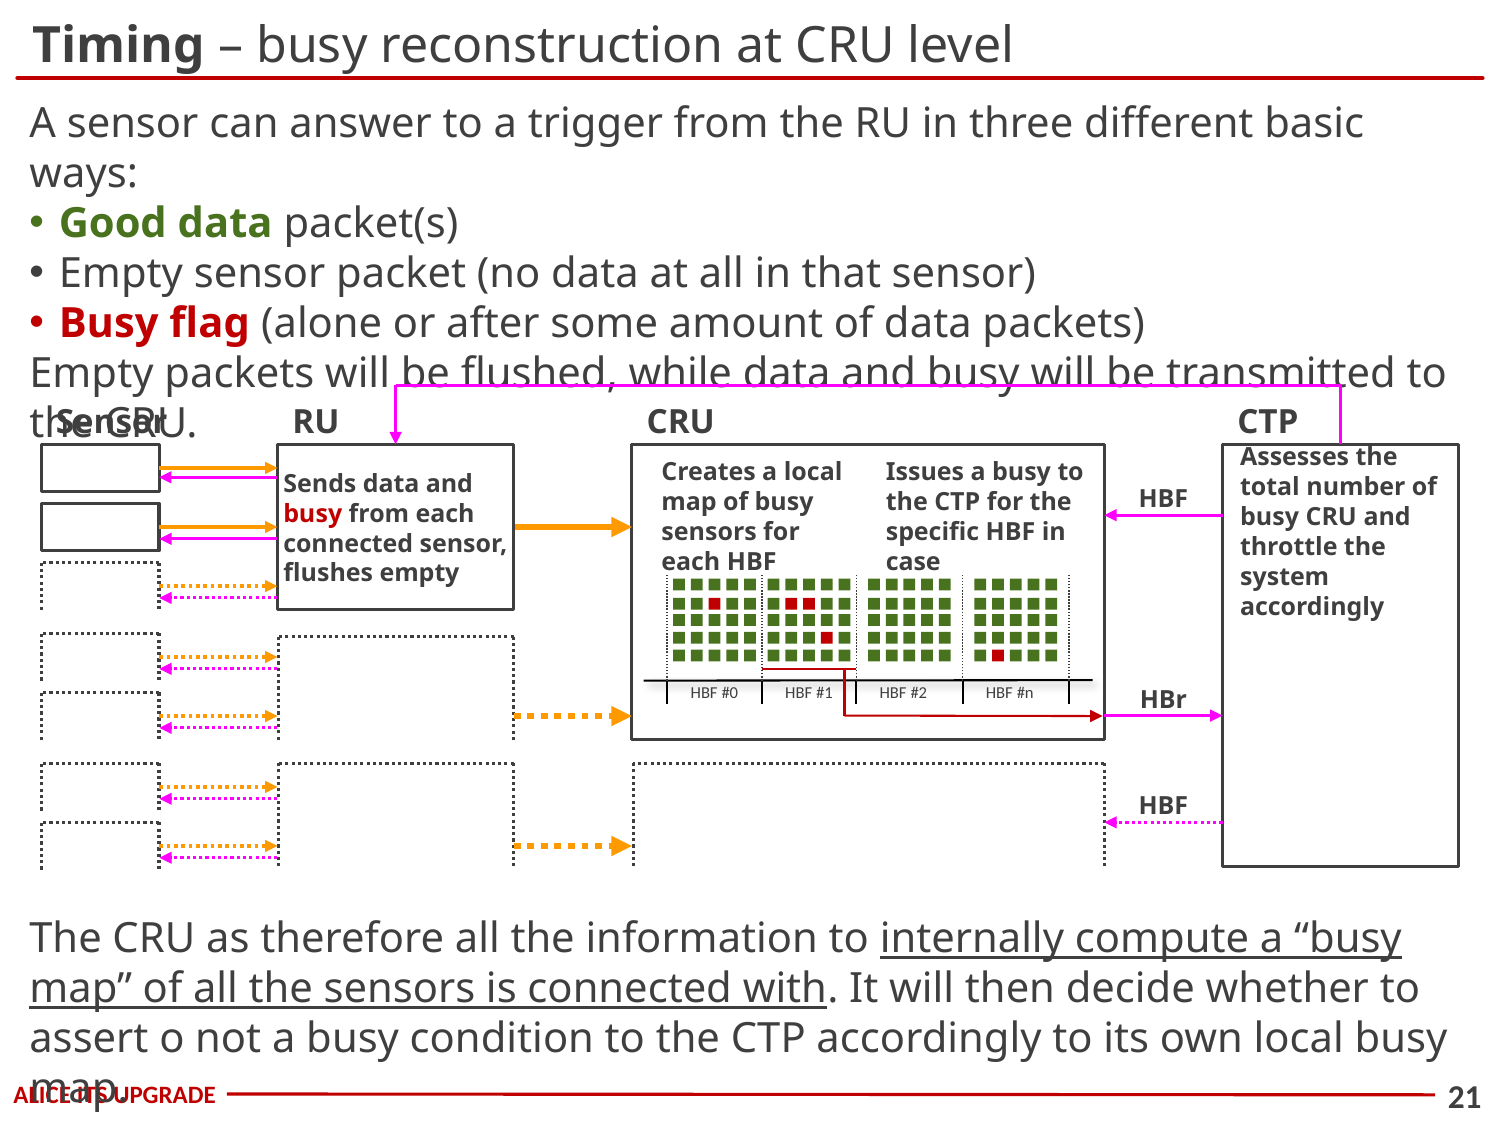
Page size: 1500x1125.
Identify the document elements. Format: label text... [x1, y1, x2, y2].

text_box [631, 453, 1105, 740]
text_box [643, 574, 1093, 705]
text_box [278, 763, 514, 867]
text_box A sensor can answer to a trigger from the RU in three different basic ways: Good data packet(s) Empty sensor packet (no data at all in that sensor) Busy flag (alone or after some amount of data packets) Empty packets will be flushed, while data and busy will be transmitted to the CRU. [17, 89, 1483, 354]
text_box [40, 633, 160, 681]
text_box [41, 444, 160, 492]
text_box HBF [1110, 786, 1223, 822]
text_box Assesses the total number of busy CRU and throttle the system accordingly [1234, 444, 1447, 618]
text_box Issues a busy to the CTP for the specific HBF in case [879, 467, 1093, 563]
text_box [40, 822, 160, 870]
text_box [40, 762, 160, 811]
text_box HBr [1104, 680, 1223, 715]
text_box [395, 385, 1341, 445]
text_box The CRU as therefore all the information to internally compute a “busy map” of all the sensors is connected with. It will then decide whether to assert o not a busy condition to the CTP accordingly to its own local busy map. [17, 905, 1483, 1071]
text_box RU [277, 397, 372, 445]
text_box Timing – busy reconstruction at CRU level [17, 7, 1483, 79]
text_box [40, 503, 160, 551]
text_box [40, 562, 160, 610]
text_box Creates a local map of busy sensors for each HBF [655, 467, 868, 563]
text_box [277, 575, 514, 610]
text_box Sends data and busy from each connected sensor, flushes empty [277, 479, 514, 575]
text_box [40, 692, 160, 740]
text_box Sensor [41, 397, 136, 445]
text_box [277, 444, 514, 479]
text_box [278, 636, 514, 740]
text_box HBF [1104, 479, 1223, 514]
text_box [1222, 444, 1459, 867]
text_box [632, 763, 1105, 867]
